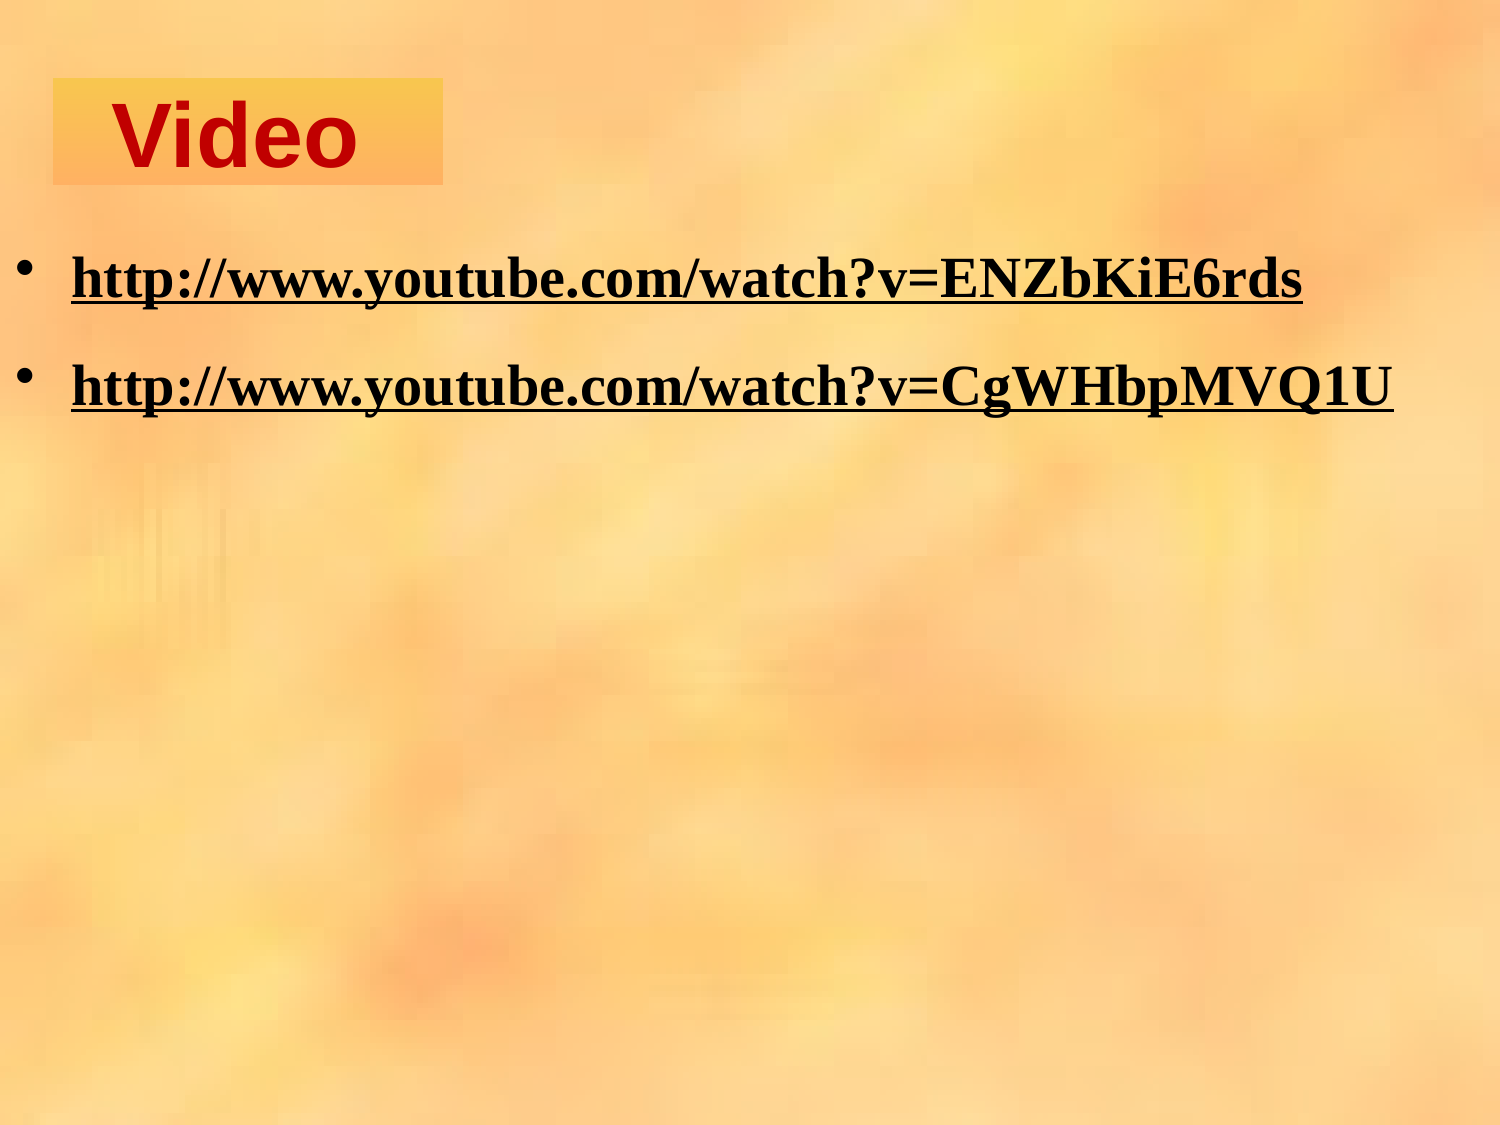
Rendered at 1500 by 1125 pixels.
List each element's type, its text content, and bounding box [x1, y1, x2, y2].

text_box Video [53, 78, 443, 185]
list http://www.youtube.com/watch?v=ENZbKiE6rds http://www.youtube.com/watch?v=CgWHbpMVQ1U [0, 231, 1442, 540]
